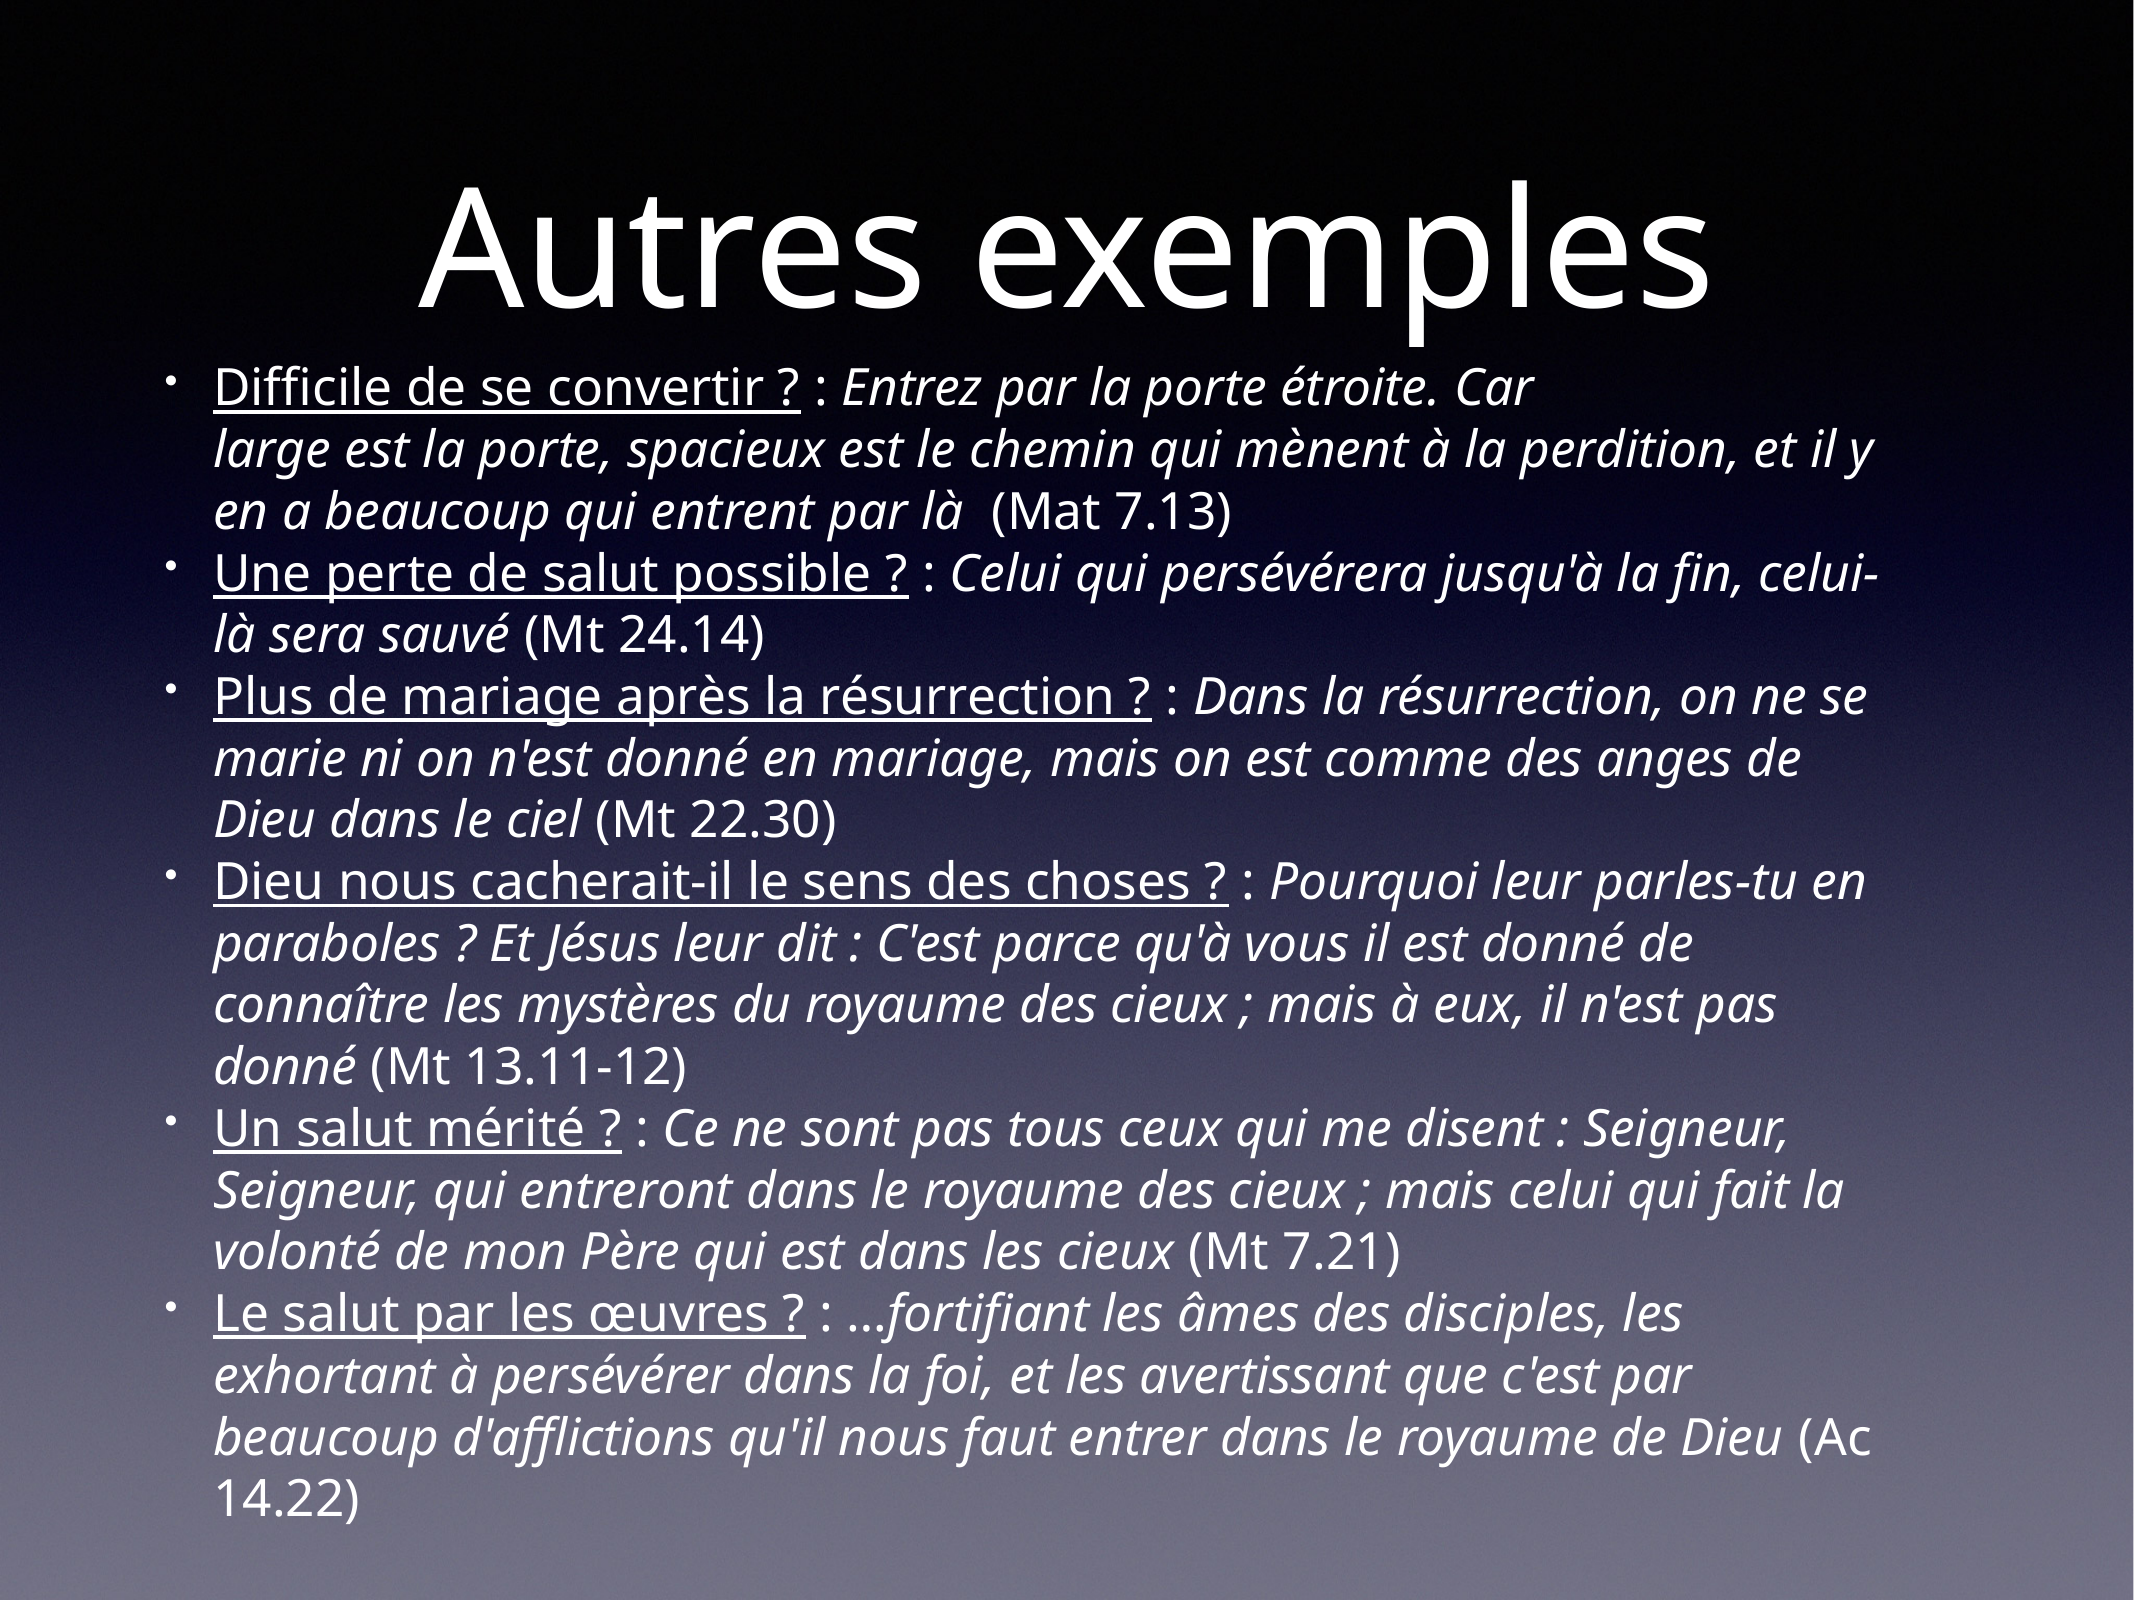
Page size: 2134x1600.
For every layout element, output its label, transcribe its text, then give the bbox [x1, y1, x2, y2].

picture [0, 0, 2134, 1600]
title Autres exemples [155, 66, 1978, 416]
list Difficile de se convertir ? : Entrez par la porte étroite. Car large est la porte, spacieux est le chemin qui mènent à la perdition, et il y en a beaucoup qui entrent par là (Mat 7.13) Une perte de salut possible ? : Celui qui persévérera jusqu'à la fin, celui-là sera sauvé (Mt 24.14) Plus de mariage après la résurrection ? : Dans la résurrection, on ne se marie ni on n'est donné en mariage, mais on est comme des anges de Dieu dans le ciel (Mt 22.30) Dieu nous cacherait-il le sens des choses ? : Pourquoi leur parles-tu en paraboles ? Et Jésus leur dit : C'est parce qu'à vous il est donné de connaître les mystères du royaume des cieux ; mais à eux, il n'est pas donné (Mt 13.11-12) Un salut mérité ? : Ce ne sont pas tous ceux qui me disent : Seigneur, Seigneur, qui entreront dans le royaume des cieux ; mais celui qui fait la volonté de mon Père qui est dans les cieux (Mt 7.21) Le salut par les œuvres ? : …fortifiant les âmes des disciples, les exhortant à persévérer dans la foi, et les avertissant que c'est par beaucoup d'afflictions qu'il nous faut entrer dans le royaume de Dieu (Ac 14.22) [155, 424, 1922, 1457]
